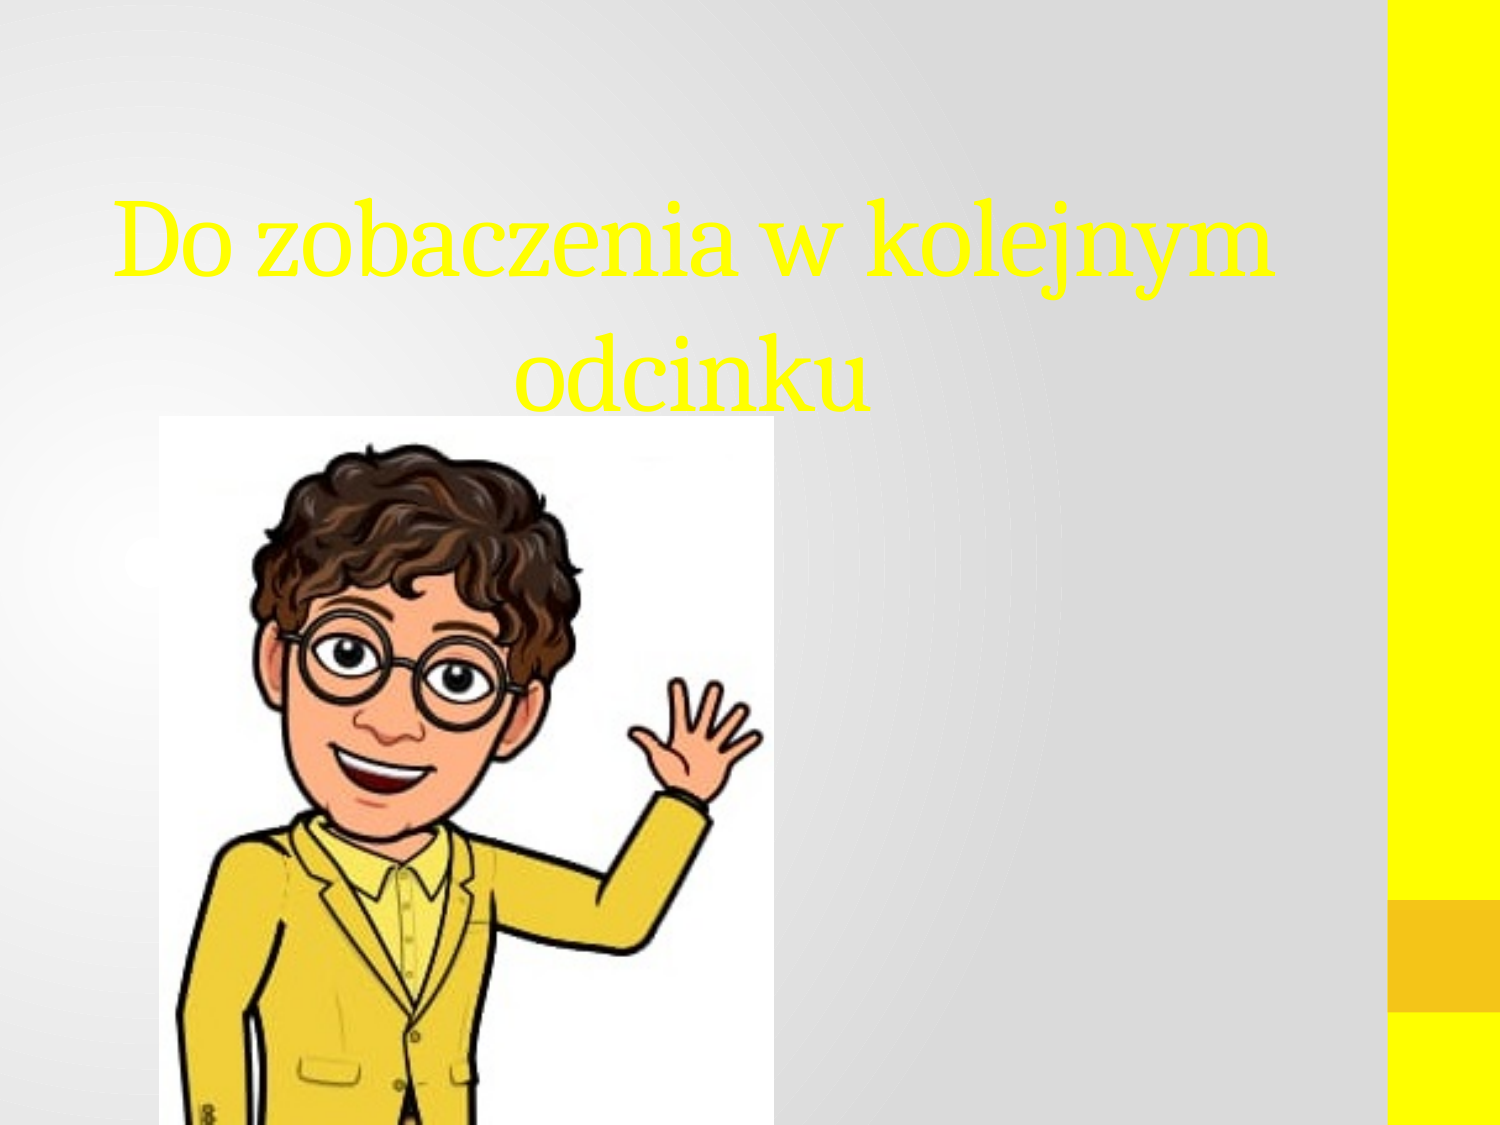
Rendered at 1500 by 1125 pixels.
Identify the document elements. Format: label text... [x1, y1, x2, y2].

title Do zobaczenia w kolejnym odcinku [0, 137, 1388, 460]
picture [158, 416, 775, 1125]
